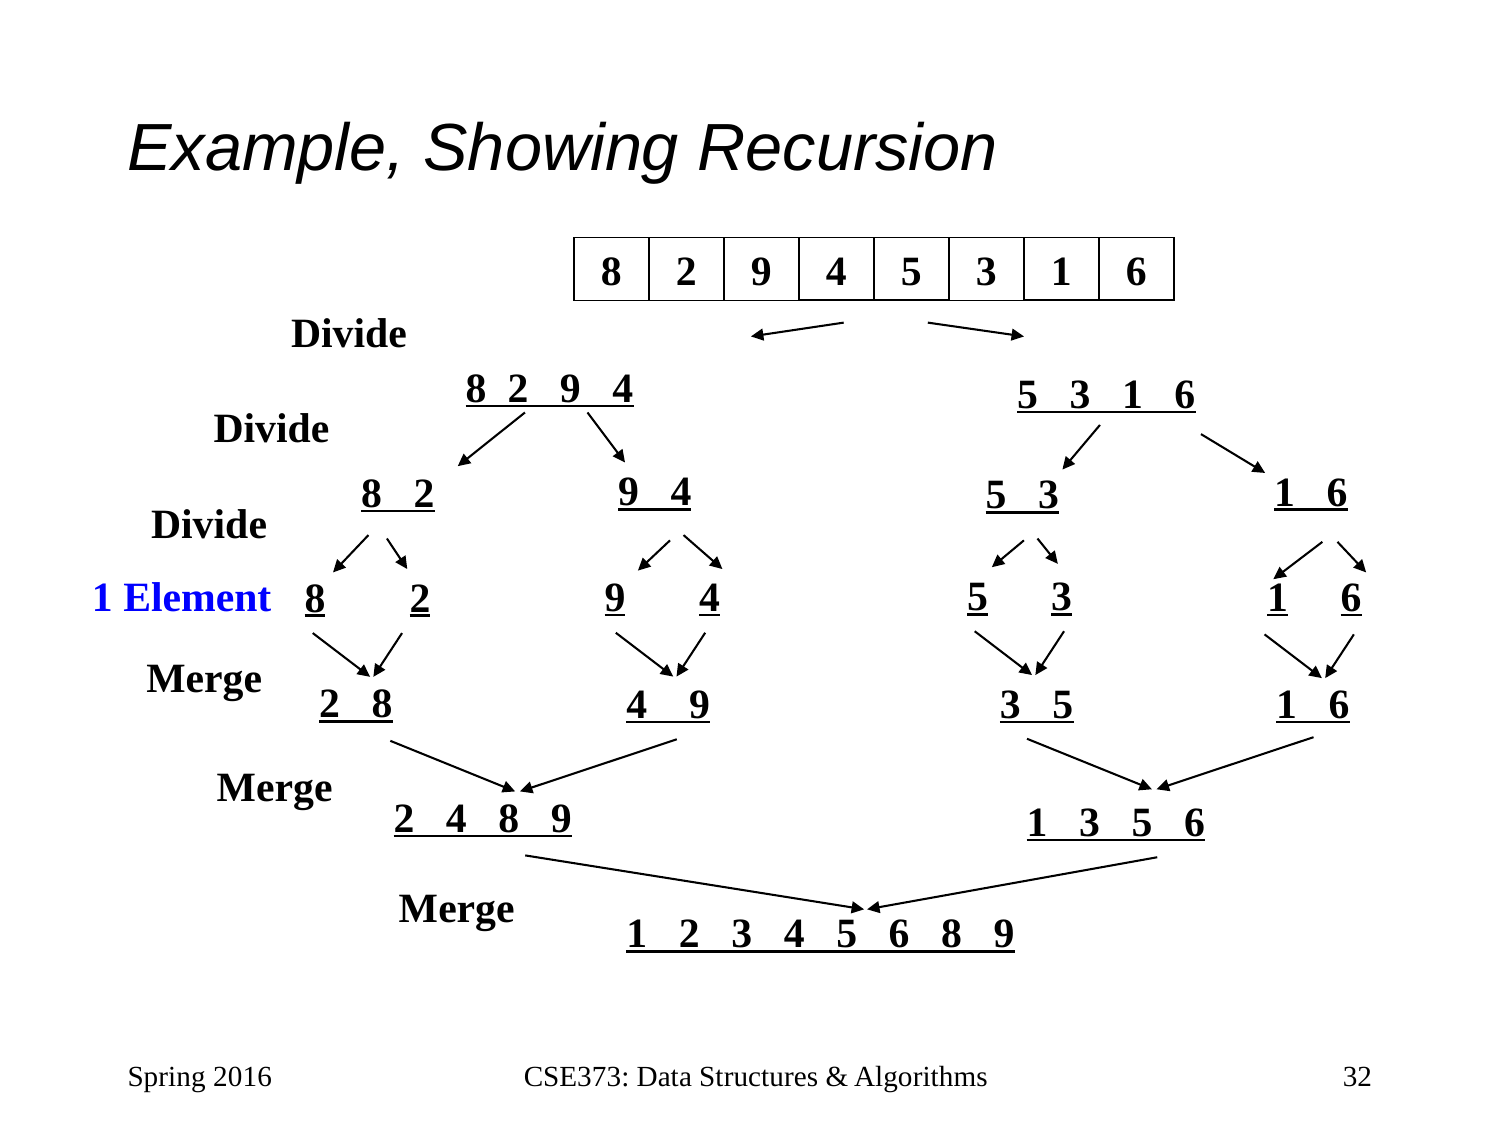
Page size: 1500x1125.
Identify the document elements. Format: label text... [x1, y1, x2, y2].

text_box 1 Element [77, 562, 287, 628]
text_box [525, 855, 865, 914]
text_box 8 [573, 237, 648, 301]
text_box 4 [798, 237, 873, 300]
text_box [1200, 434, 1266, 473]
text_box [1036, 631, 1065, 669]
text_box [587, 412, 625, 463]
text_box [641, 540, 671, 562]
text_box [615, 632, 670, 669]
slide_number 32 [1074, 1049, 1388, 1125]
text_box [520, 739, 677, 794]
text_box [867, 857, 1158, 914]
text_box [1326, 634, 1354, 669]
text_box 3 [948, 237, 1024, 301]
text_box [751, 322, 844, 341]
text_box 1 3 5 6 [948, 787, 1341, 853]
text_box 1 2 3 4 5 6 8 9 [527, 898, 1030, 964]
text_box 5 3 [952, 561, 1124, 627]
text_box 1 6 [1259, 457, 1363, 522]
text_box 2 [648, 237, 723, 301]
text_box 4 9 [611, 669, 813, 735]
text_box [373, 633, 403, 677]
text_box 3 5 [985, 669, 1187, 735]
text_box [994, 540, 1025, 561]
text_box [333, 535, 369, 573]
text_box Divide [276, 298, 423, 364]
text_box 5 3 1 6 [1002, 359, 1211, 425]
text_box [1062, 424, 1101, 470]
footer CSE373: Data Structures & Algorithms [474, 1049, 1038, 1125]
text_box [312, 632, 371, 677]
text_box [1158, 737, 1314, 787]
text_box [683, 535, 720, 562]
text_box 8 2 9 4 [450, 353, 649, 419]
text_box [677, 632, 706, 669]
text_box [1026, 738, 1150, 787]
text_box 9 [723, 237, 799, 301]
text_box 1 6 [1261, 669, 1463, 735]
text_box 8 2 [346, 458, 450, 524]
text_box Divide [198, 392, 345, 458]
text_box 2 4 8 9 [294, 783, 687, 849]
text_box [386, 538, 408, 569]
text_box 5 [873, 237, 948, 300]
text_box 2 8 [272, 668, 474, 734]
text_box Merge [383, 873, 530, 939]
text_box 1 [1023, 237, 1098, 300]
text_box Merge [131, 642, 278, 708]
text_box 8 2 [289, 563, 462, 628]
text_box 9 4 [603, 456, 707, 522]
text_box [457, 412, 526, 467]
text_box [974, 631, 1030, 669]
text_box [390, 740, 516, 793]
text_box 5 3 [970, 459, 1075, 525]
text_box Divide [136, 489, 282, 555]
text_box 1 6 [1252, 562, 1424, 628]
text_box [1037, 538, 1058, 561]
title Example, Showing Recursion [112, 49, 1388, 238]
text_box 6 [1098, 237, 1174, 300]
text_box 9 4 [589, 562, 762, 628]
text_box [927, 322, 1024, 341]
slide_number Spring 2016 [112, 1049, 426, 1125]
text_box Merge [201, 752, 348, 817]
